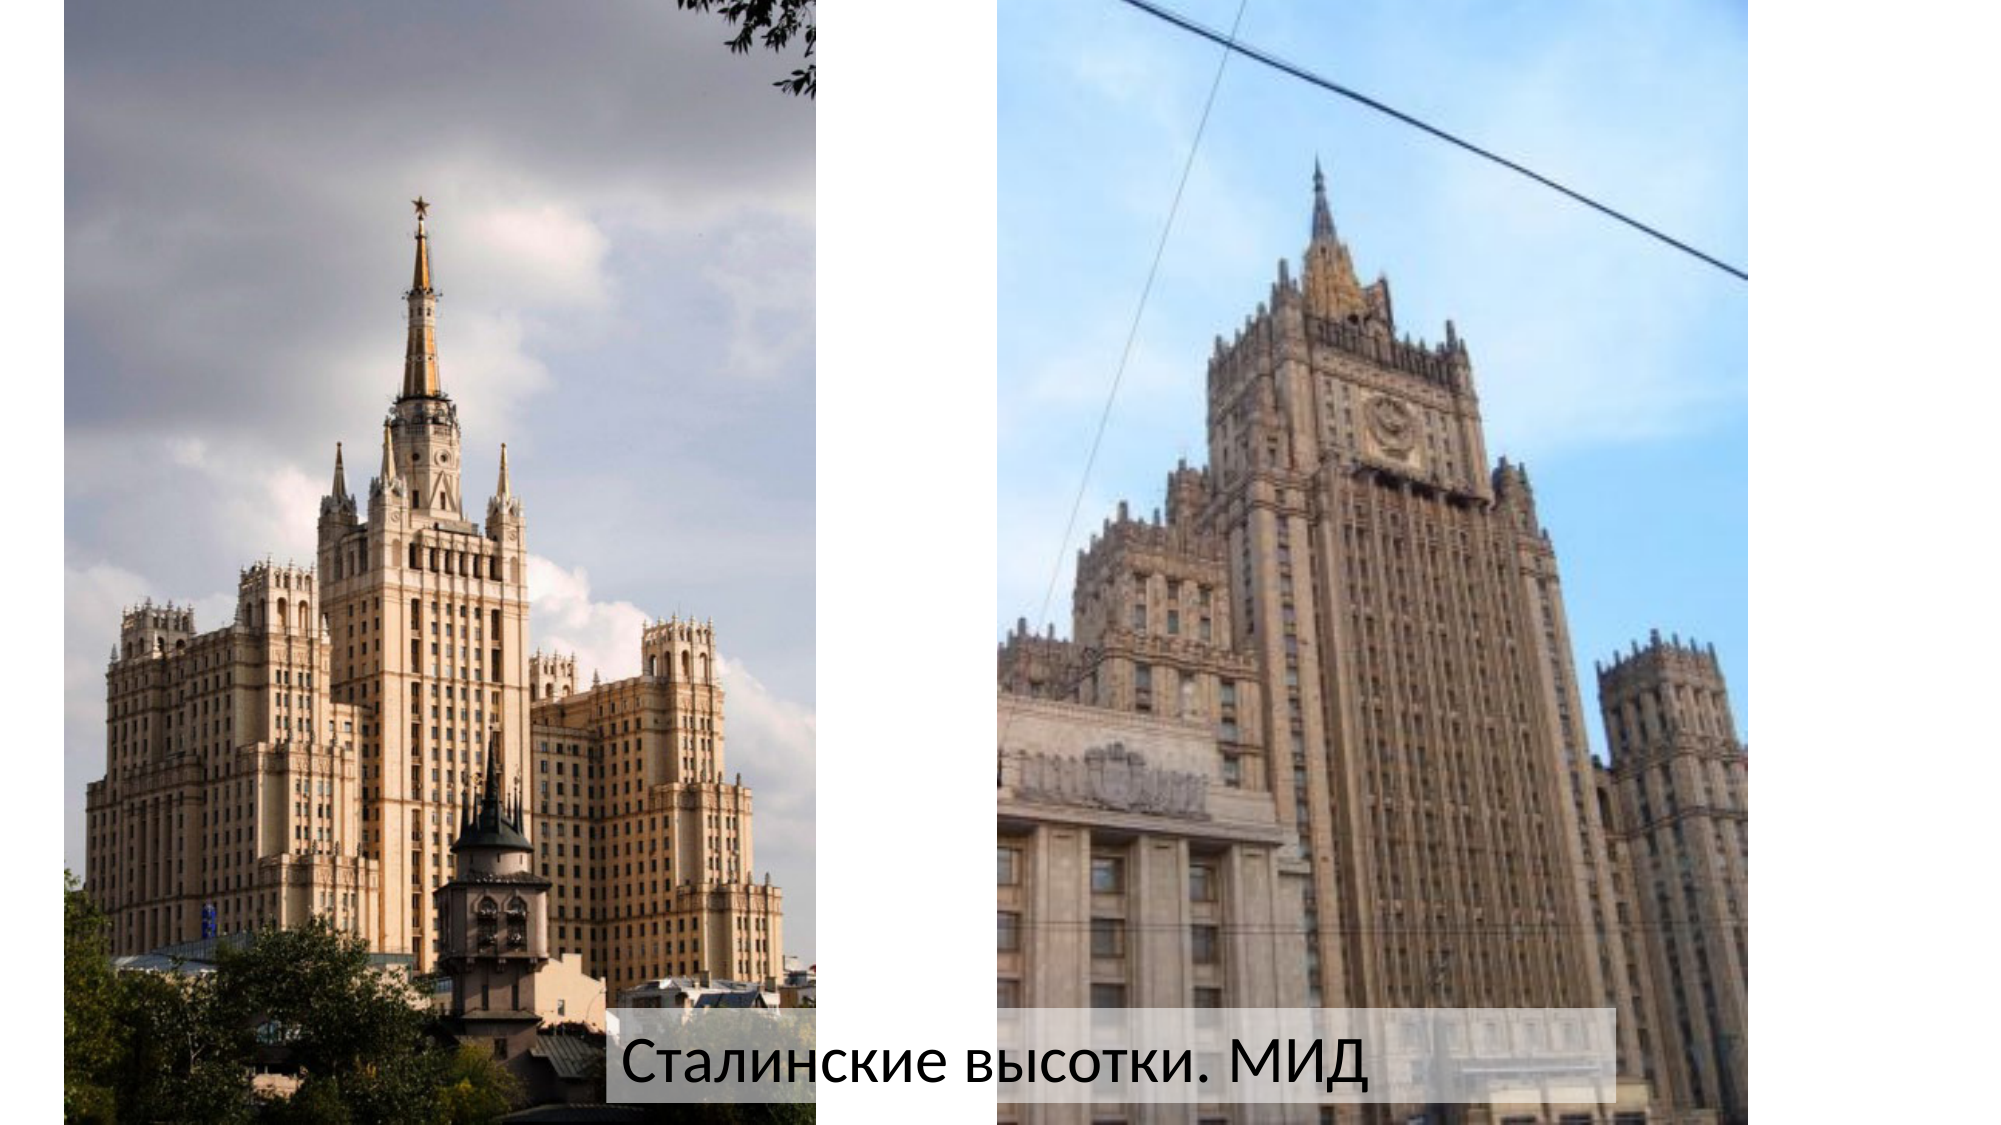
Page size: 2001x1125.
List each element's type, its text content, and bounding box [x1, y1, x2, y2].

picture [64, 0, 816, 1125]
text_box Сталинские высотки. МИД [816, 1008, 996, 1103]
picture [996, 0, 1748, 1125]
